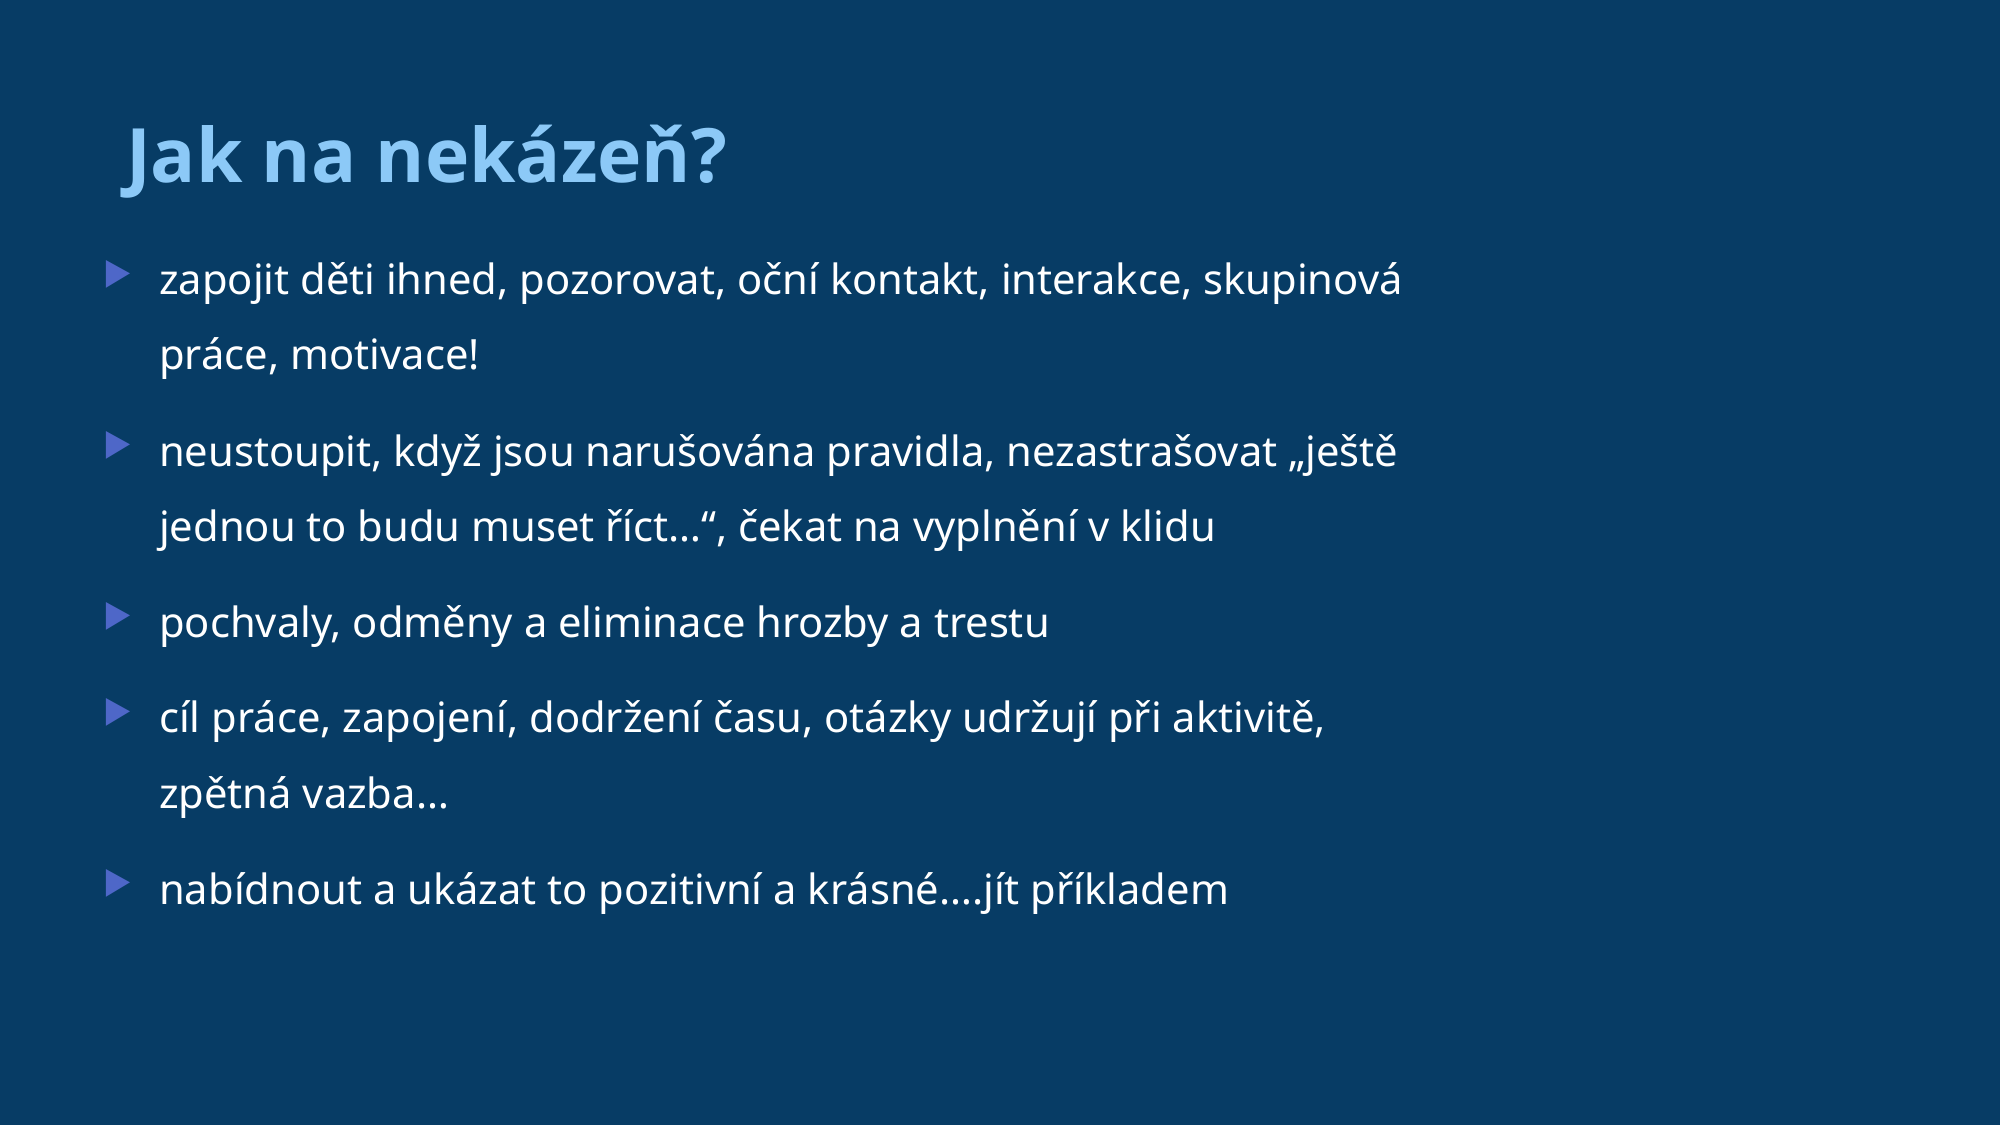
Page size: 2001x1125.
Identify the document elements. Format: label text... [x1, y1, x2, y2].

list zapojit děti ihned, pozorovat, oční kontakt, interakce, skupinová práce, motivace! neustoupit, když jsou narušována pravidla, nezastrašovat „ještě jednou to budu muset říct…“, čekat na vyplnění v klidu pochvaly, odměny a eliminace hrozby a trestu cíl práce, zapojení, dodržení času, otázky udržují při aktivitě, zpětná vazba… nabídnout a ukázat to pozitivní a krásné….jít příkladem [87, 220, 1419, 1069]
title Jak na nekázeň? [111, 99, 1522, 317]
